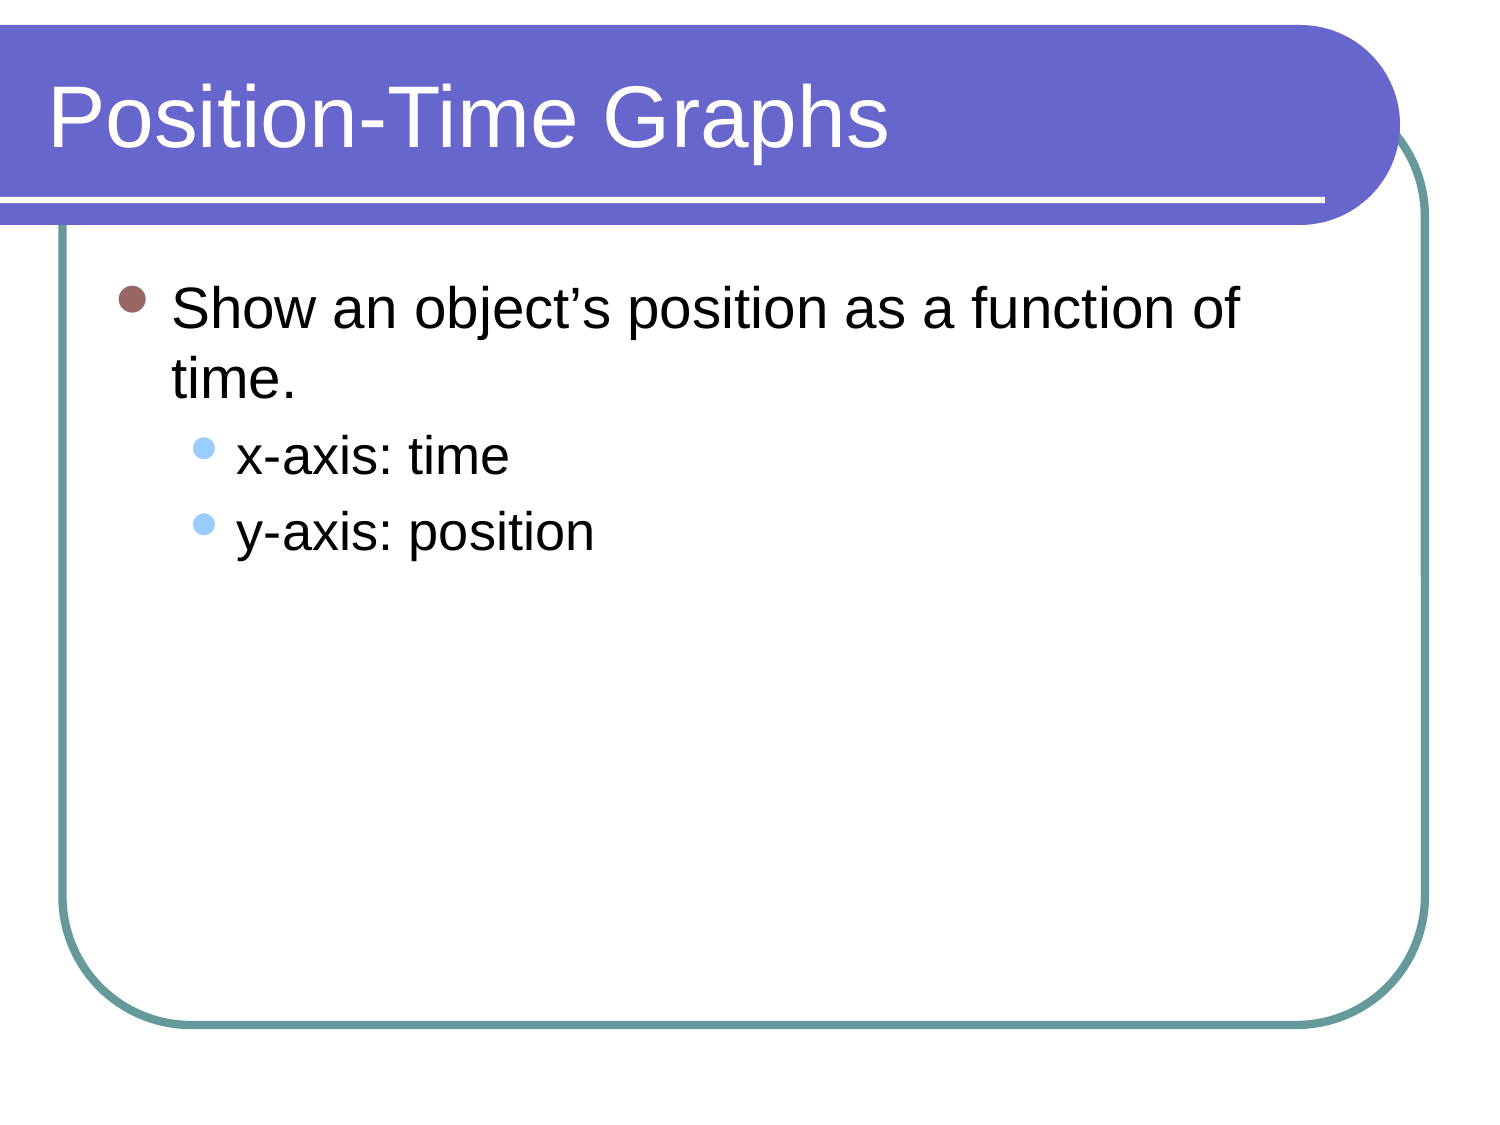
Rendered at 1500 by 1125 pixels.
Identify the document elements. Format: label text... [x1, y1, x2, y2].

title Position-Time Graphs [32, 37, 1347, 188]
list Show an object’s position as a function of time. x-axis: time y-axis: position [99, 262, 1350, 988]
